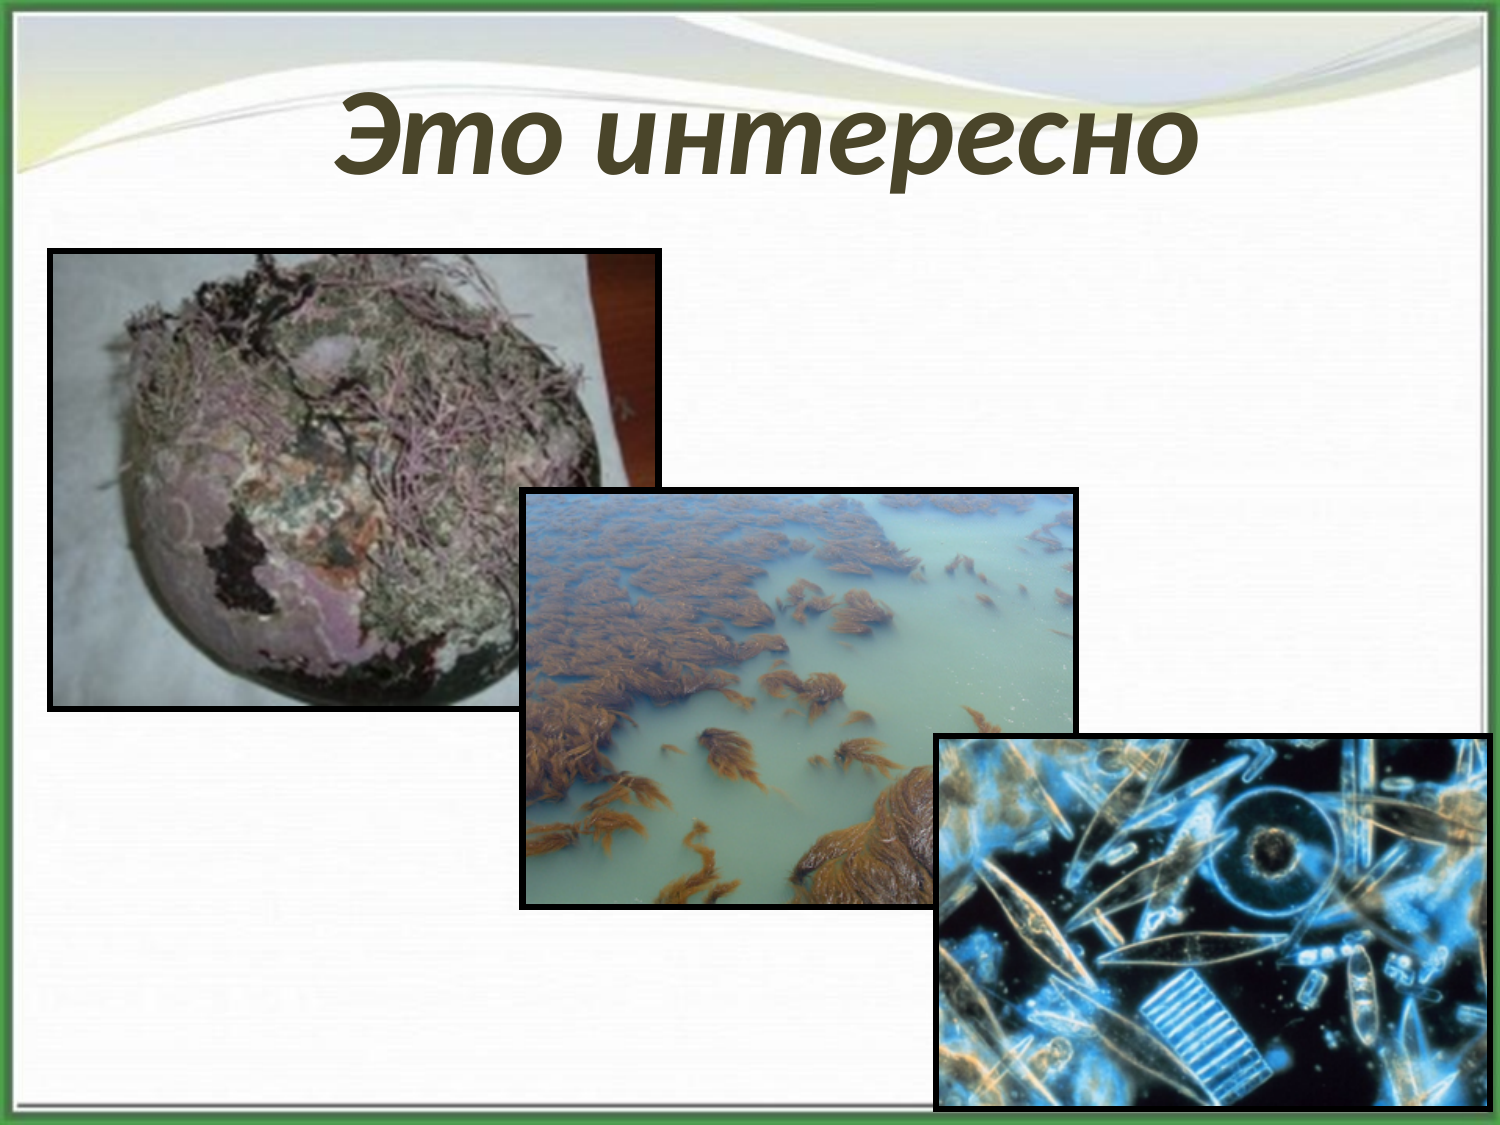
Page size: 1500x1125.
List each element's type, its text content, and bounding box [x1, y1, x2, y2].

text_box Это интересно [317, 42, 1218, 208]
picture [0, 0, 1500, 1125]
